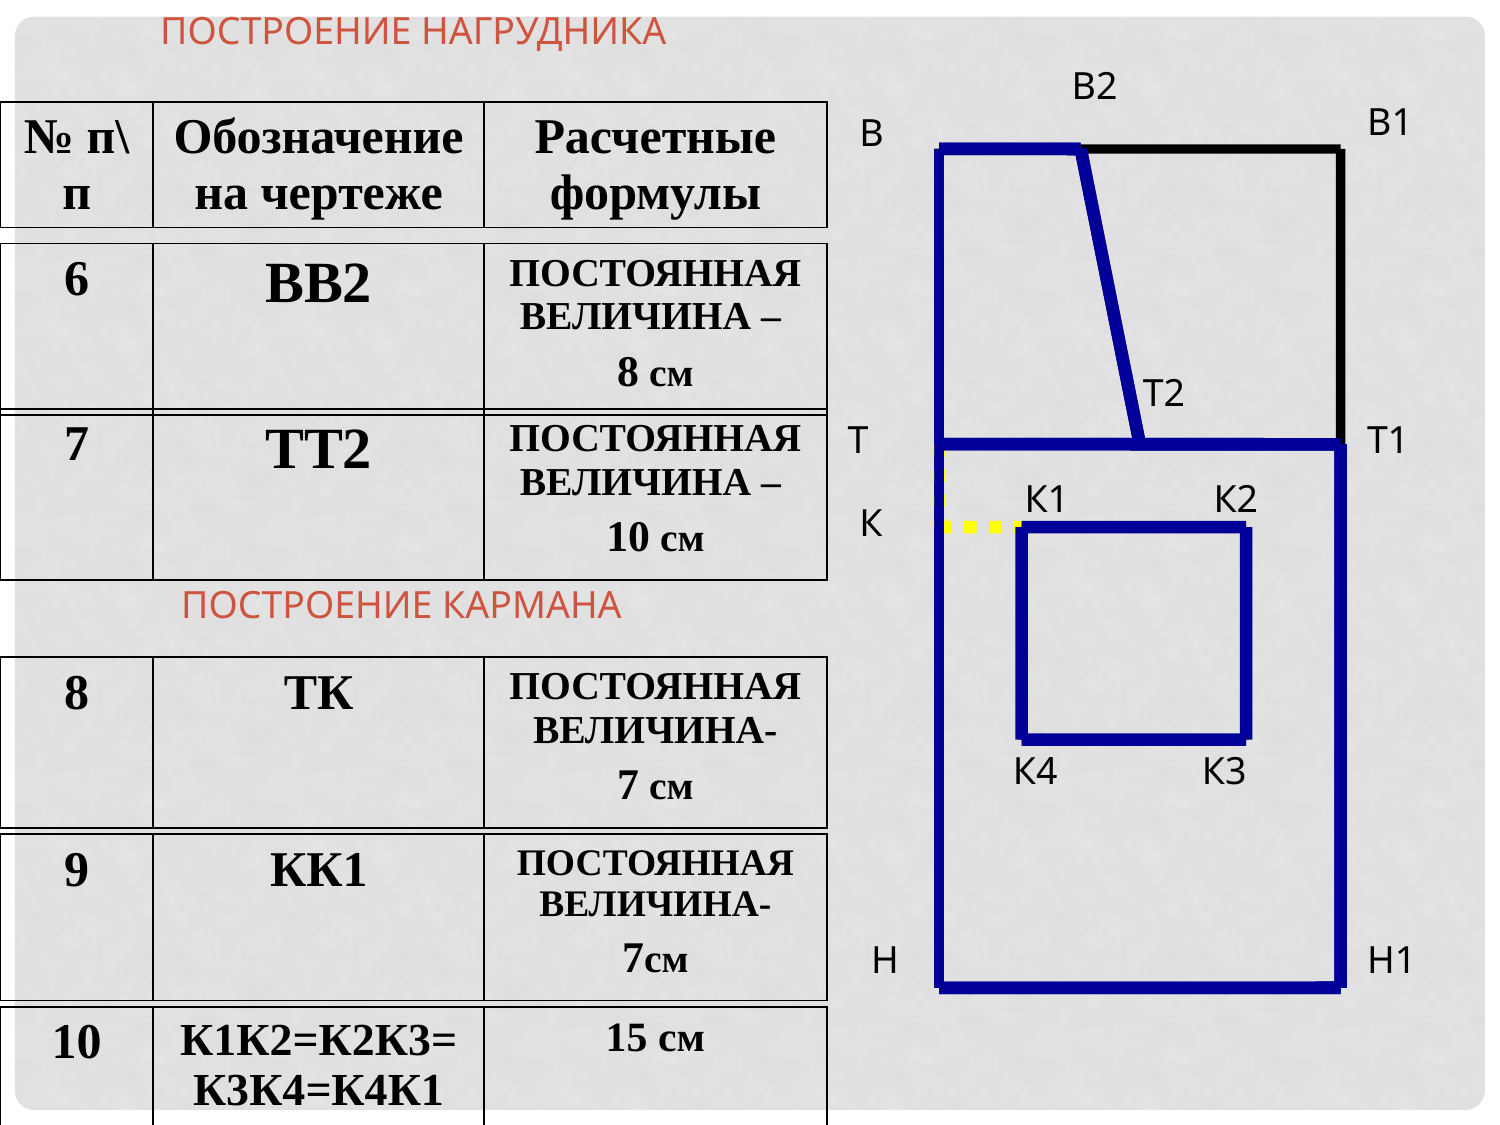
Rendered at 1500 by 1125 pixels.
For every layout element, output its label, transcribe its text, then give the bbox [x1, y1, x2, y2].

text_box К1 [1009, 467, 1117, 528]
table_header Обозначение на чертеже [154, 103, 483, 227]
text_box К3 [1187, 739, 1294, 800]
table_header 10 [1, 1008, 152, 1125]
text_box В [844, 101, 916, 162]
table_header Расчетные формулы [485, 103, 826, 227]
text_box Н [856, 928, 916, 989]
text_box Н1 [1352, 928, 1471, 989]
text_box Т1 [1352, 408, 1459, 469]
table_header 8 [1, 658, 152, 827]
table_header ВВ2 [154, 244, 483, 408]
table_header ТТ2 [154, 410, 483, 574]
table_header 6 [1, 244, 152, 408]
text_box К2 [1198, 467, 1317, 528]
table_header КК1 [154, 835, 483, 1000]
table_header 15 см [485, 1008, 826, 1125]
text_box К4 [998, 739, 1128, 800]
table_header ПОСТОЯННАЯ ВЕЛИЧИНА- 7см [485, 835, 826, 1000]
table_header ПОСТОЯННАЯ ВЕЛИЧИНА – 8 см [485, 244, 826, 408]
table_header 9 [1, 835, 152, 1000]
table_header ПОСТОЯННАЯ ВЕЛИЧИНА- 7 см [485, 658, 826, 827]
text_box К [844, 491, 916, 552]
text_box Т2 [1128, 361, 1247, 422]
table_header 7 [1, 410, 152, 579]
text_box ПОСТРОЕНИЕ КАРМАНА [29, 574, 774, 634]
table_header ПОСТОЯННАЯ ВЕЛИЧИНА – 10 см [485, 410, 826, 579]
text_box В2 [1056, 54, 1187, 160]
text_box Т [832, 408, 904, 469]
text_box ПОСТРОЕНИЕ НАГРУДНИКА [0, 0, 828, 60]
table_header К1К2=К2К3=К3К4=К4К1 [154, 1008, 483, 1125]
table_header № п\п [1, 103, 152, 227]
table_header ТК [154, 658, 483, 827]
text_box В1 [1352, 90, 1459, 150]
